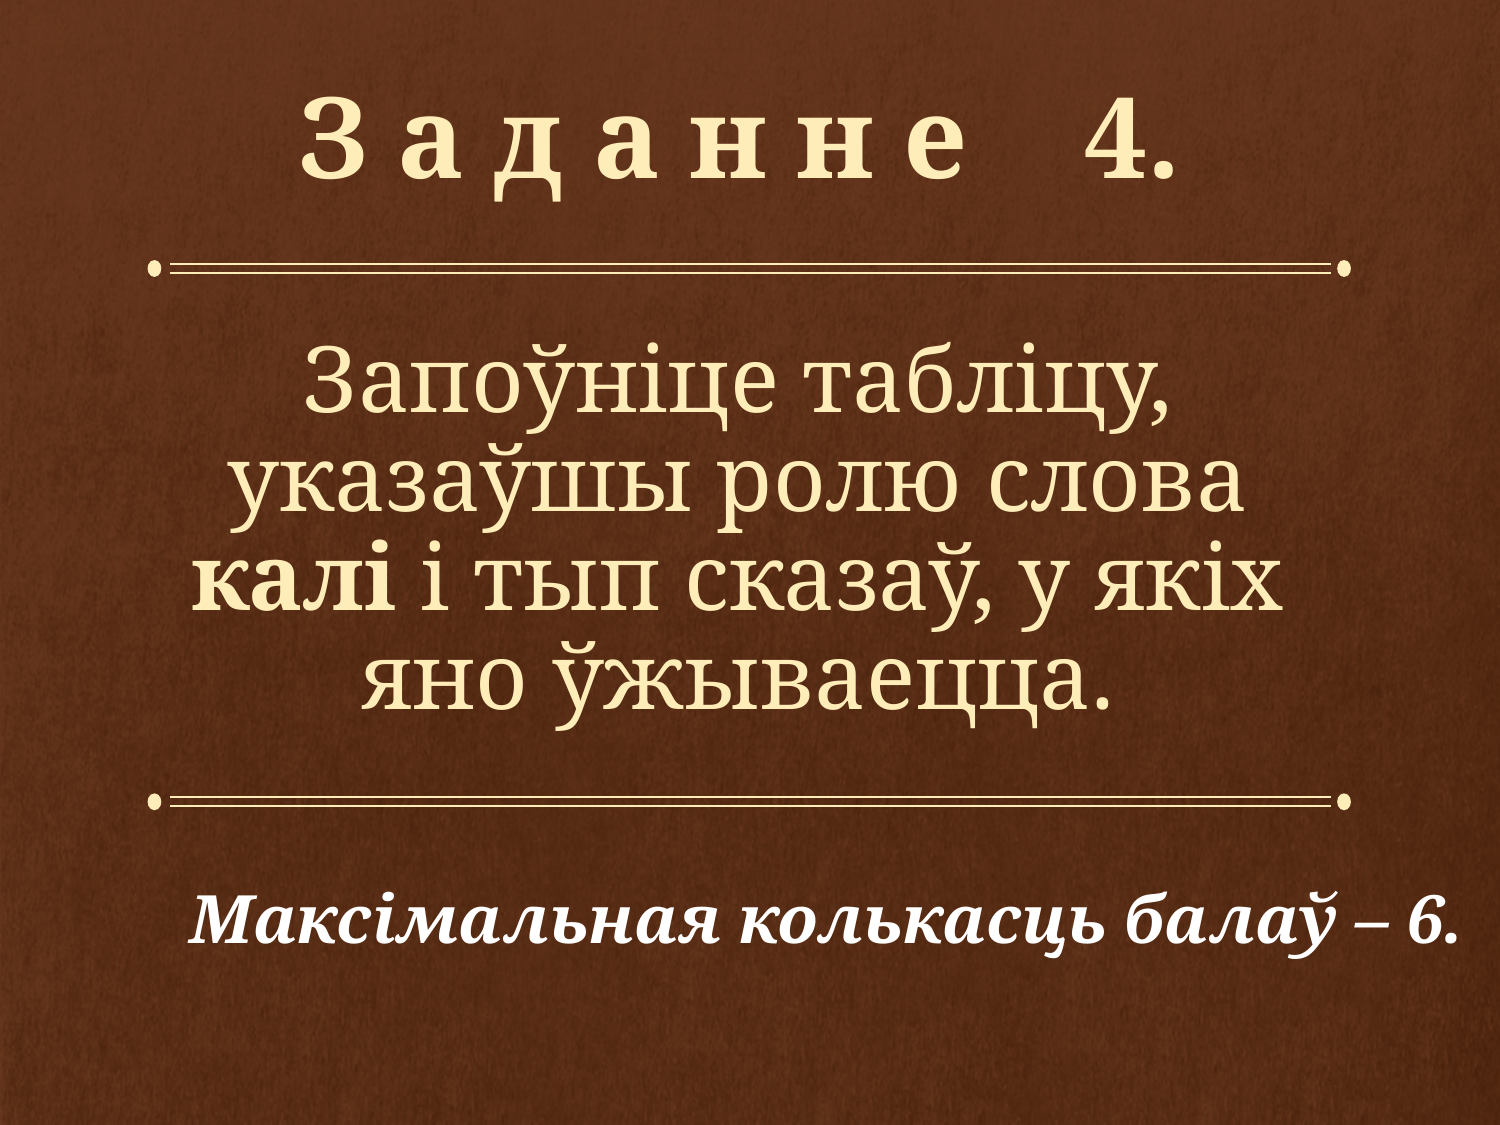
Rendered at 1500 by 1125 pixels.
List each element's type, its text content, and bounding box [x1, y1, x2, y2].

title З а д а н н е 4. [159, 78, 1321, 211]
subtitle Запоўніце табліцу, указаўшы ролю слова калі і тып сказаў, у якіх яно ўжываецца. [112, 326, 1365, 763]
text_box Максімальная колькасць балаў – 6. [175, 869, 1480, 965]
